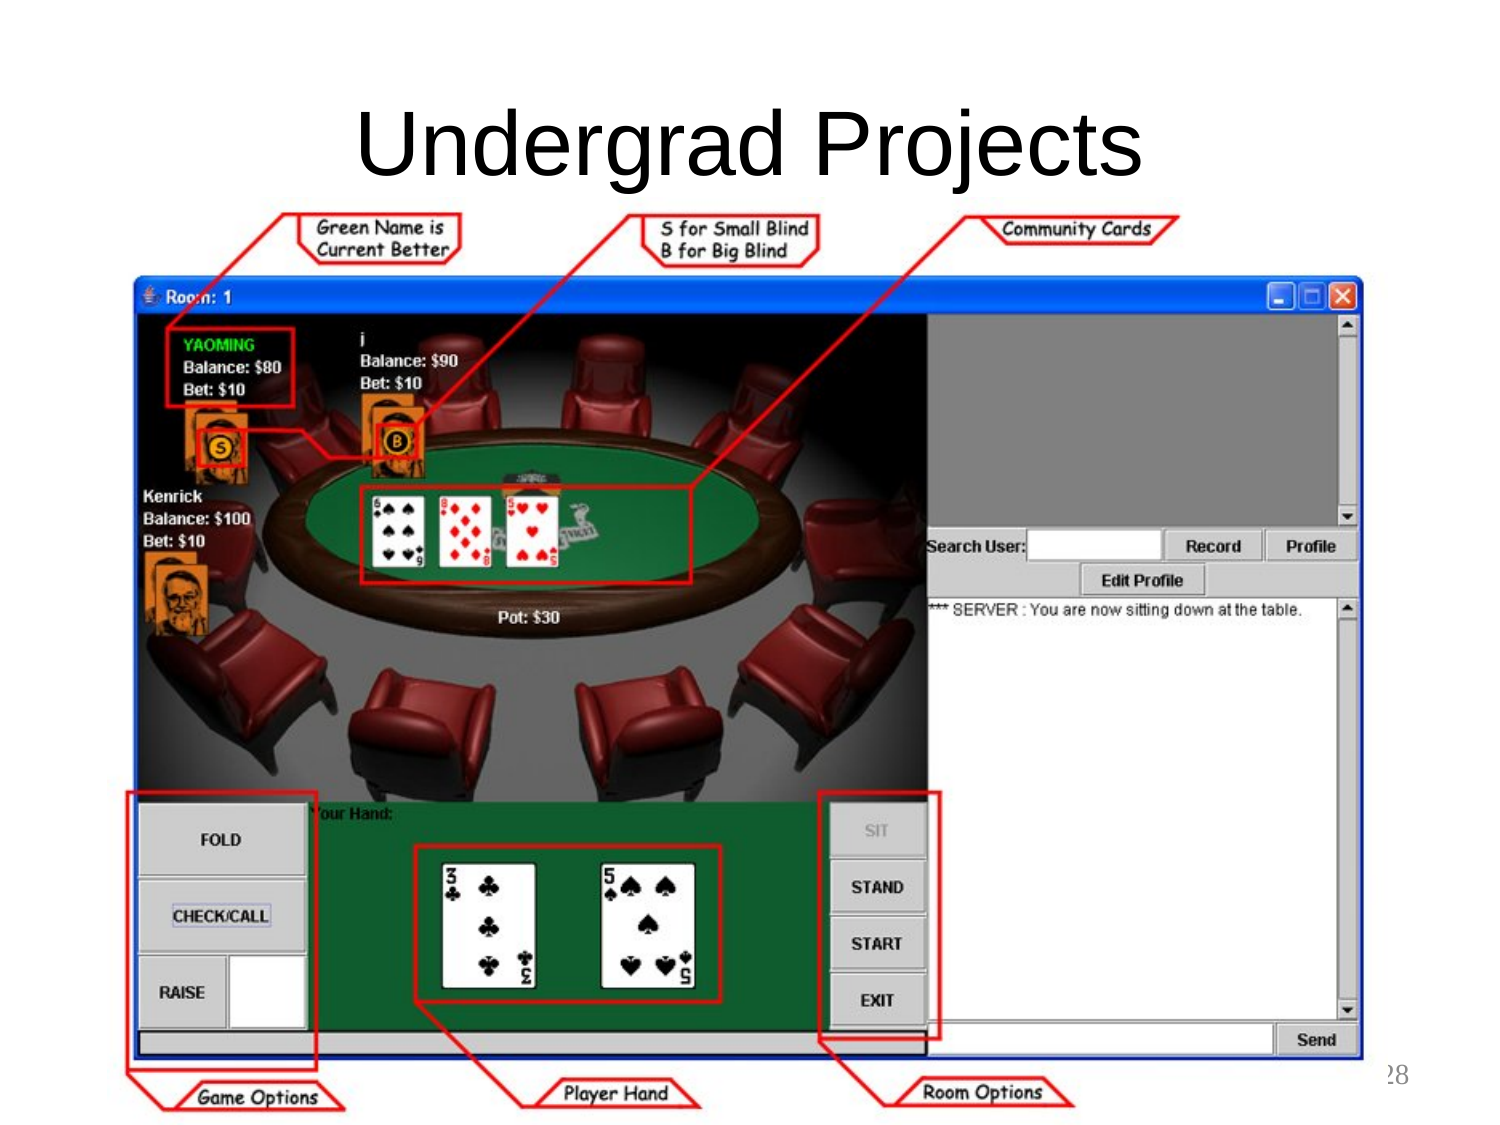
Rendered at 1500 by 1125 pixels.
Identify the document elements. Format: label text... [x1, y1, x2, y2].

title Undergrad Projects [75, 45, 1425, 233]
picture [106, 196, 1388, 1125]
slide_number 28 [1392, 1042, 1425, 1103]
